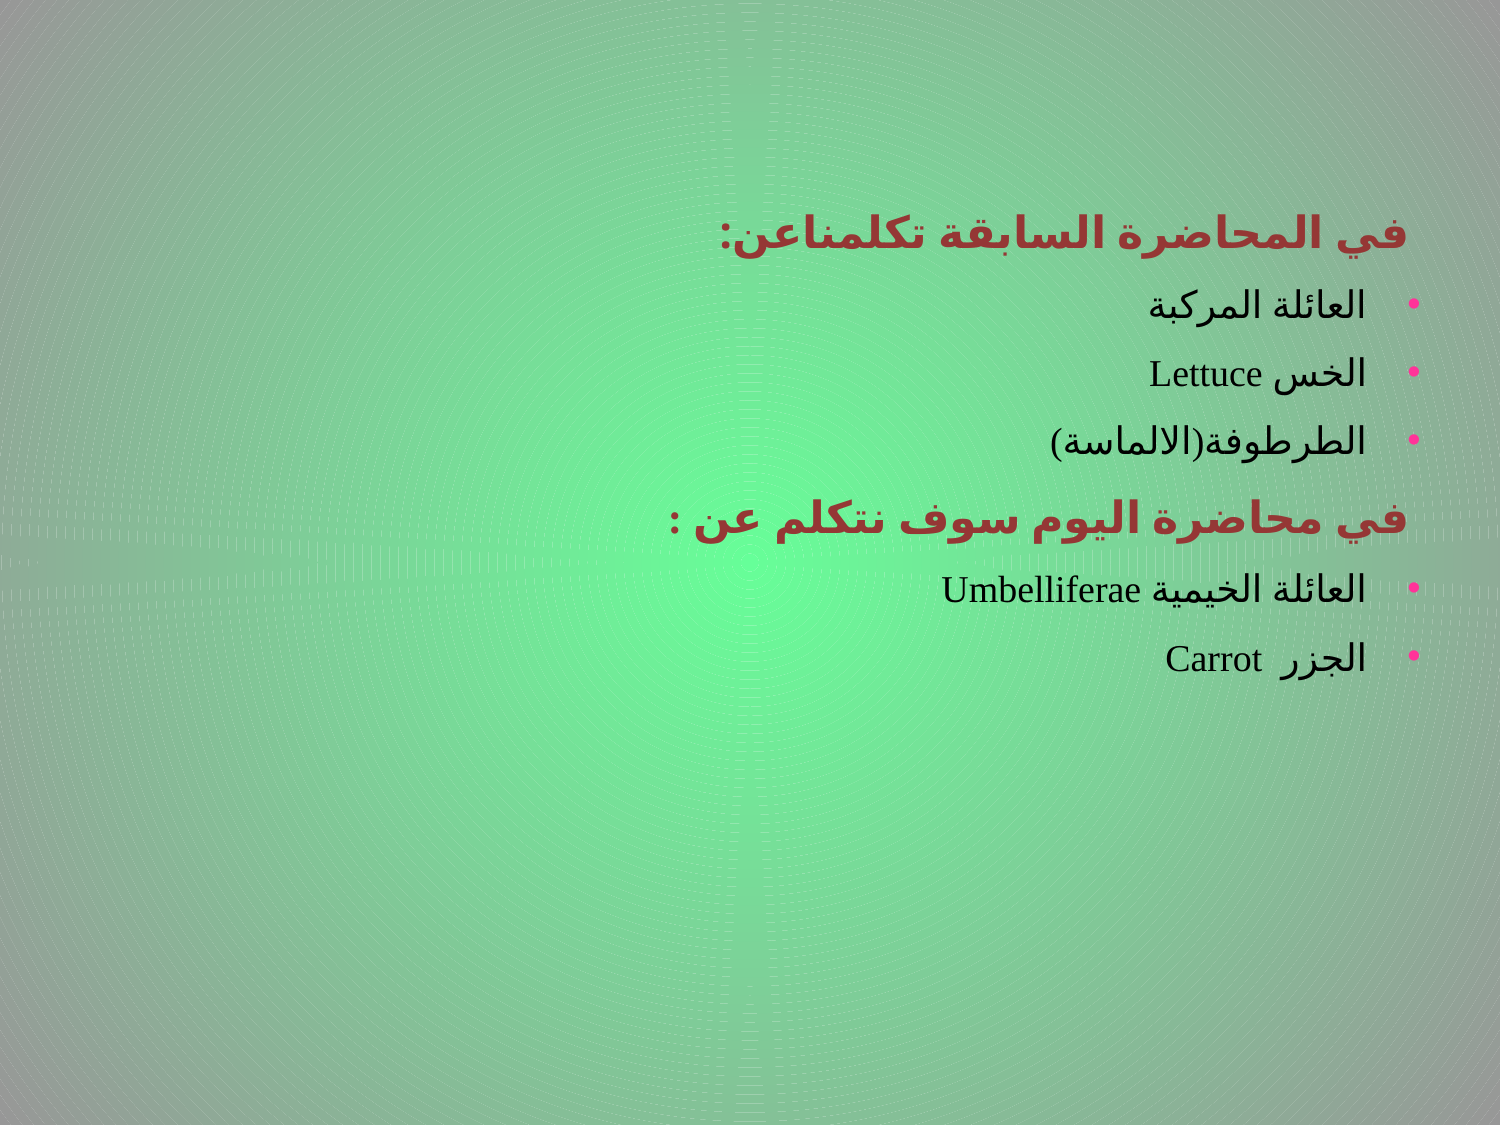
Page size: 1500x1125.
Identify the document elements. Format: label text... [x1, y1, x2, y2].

list في المحاضرة السابقة تكلمناعن: العائلة المركبة الخس Lettuce الطرطوفة(الالماسة) في محاضرة اليوم سوف نتكلم عن : العائلة الخيمية Umbelliferae الجزر Carrot [75, 37, 1425, 1075]
